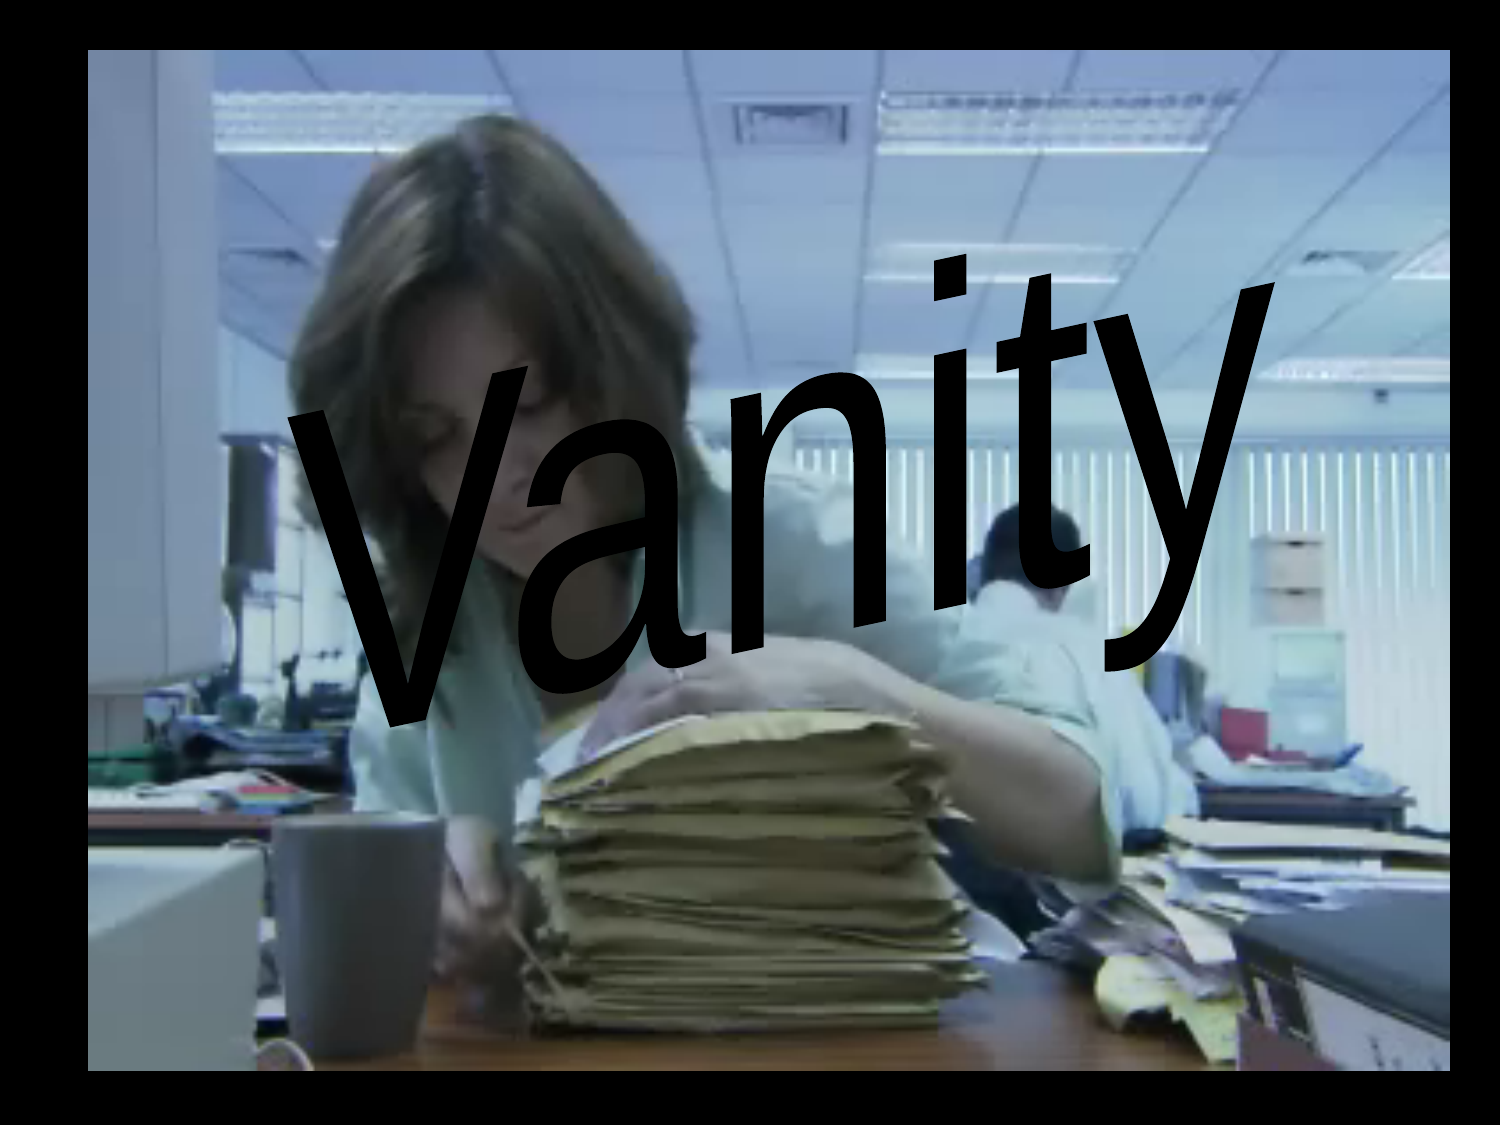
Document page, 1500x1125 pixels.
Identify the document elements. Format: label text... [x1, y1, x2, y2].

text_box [87, 49, 1451, 1073]
title Video Clip [6, 7, 1495, 195]
